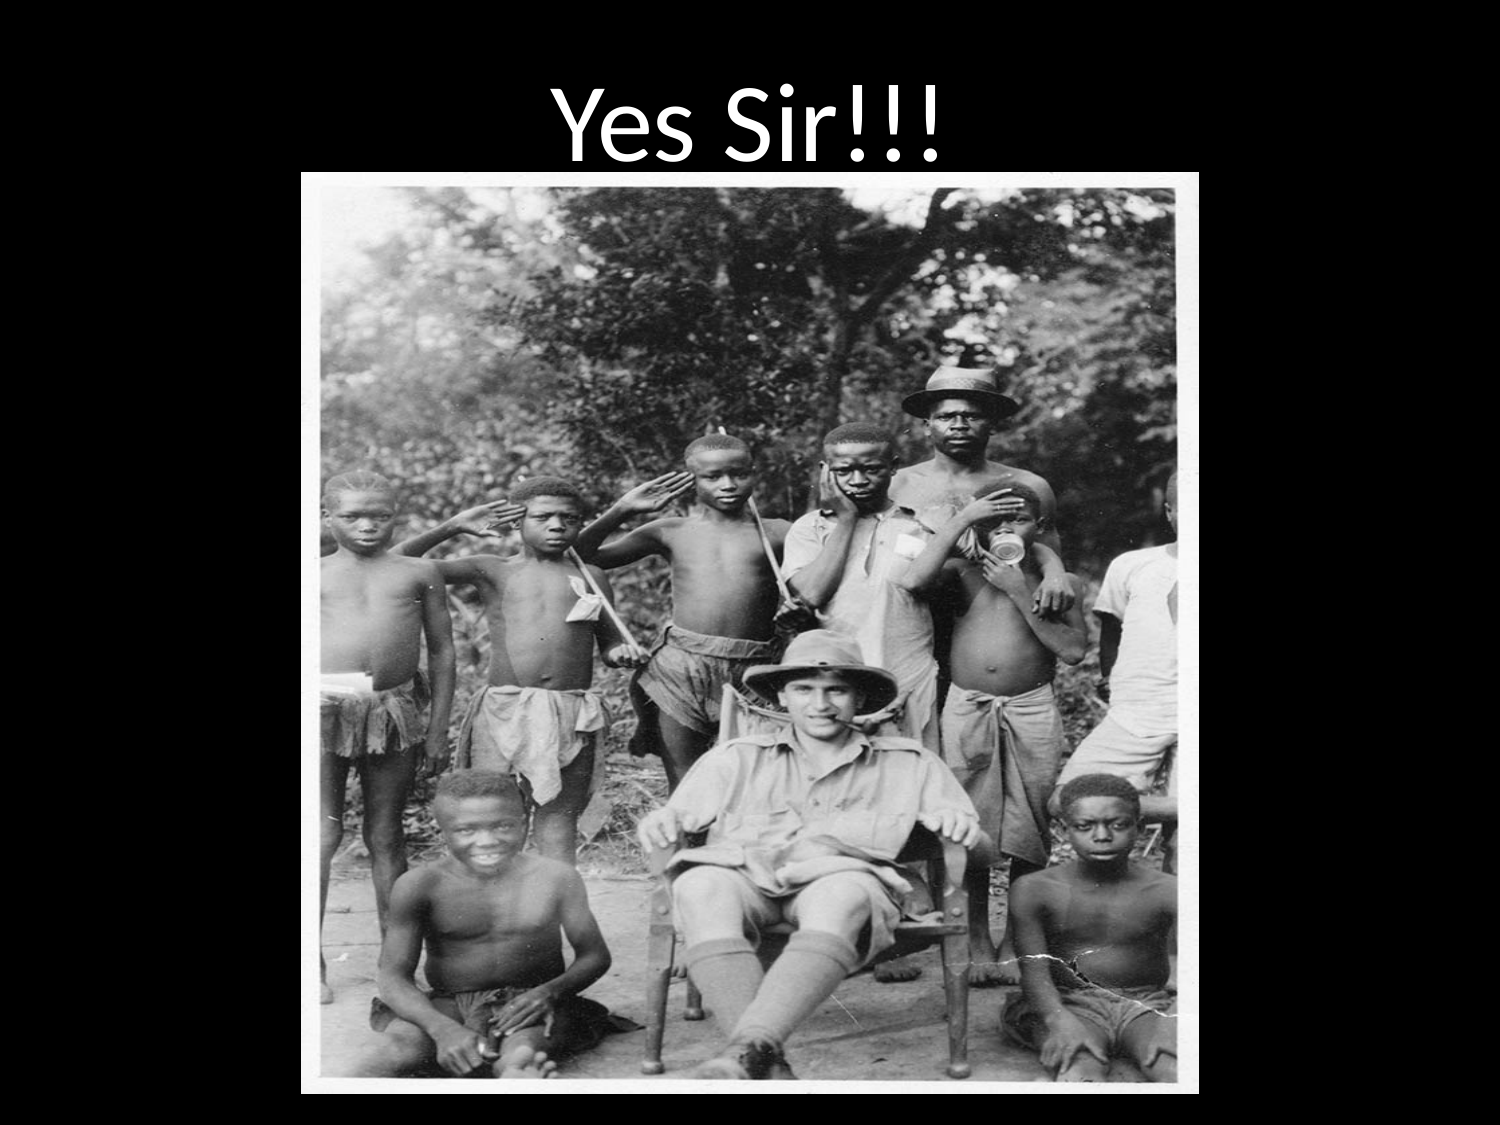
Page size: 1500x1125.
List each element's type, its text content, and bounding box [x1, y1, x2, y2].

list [300, 172, 1200, 1095]
title Yes Sir!!! [74, 0, 1426, 233]
